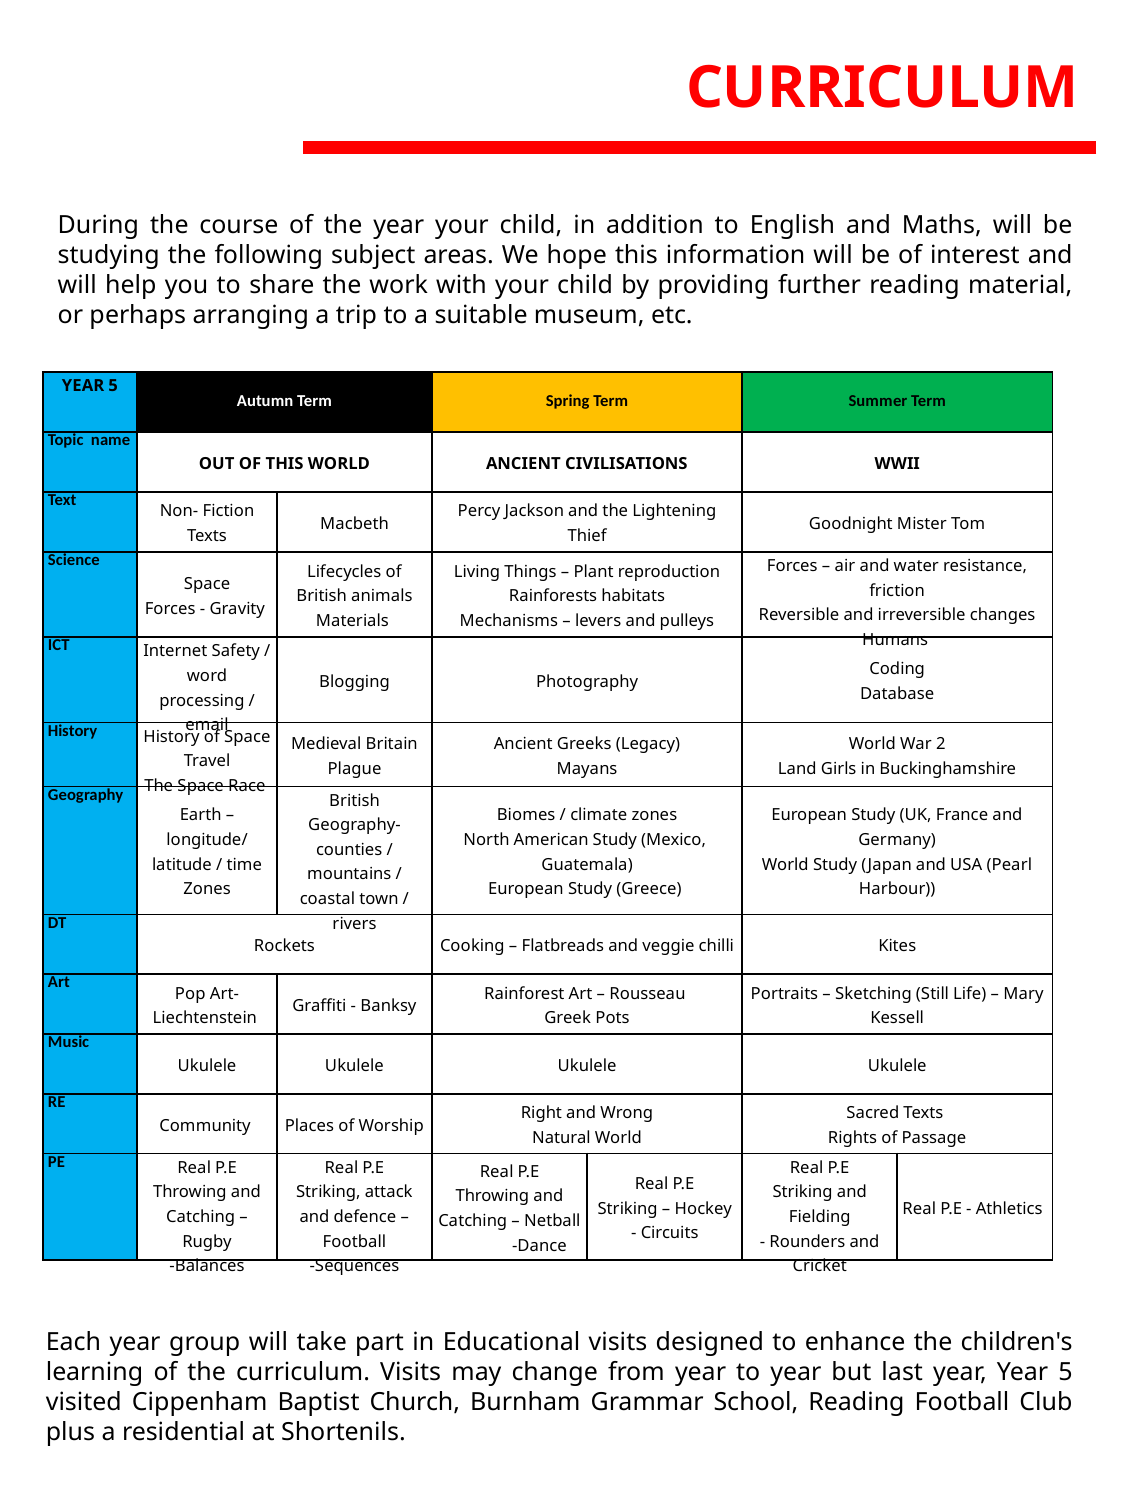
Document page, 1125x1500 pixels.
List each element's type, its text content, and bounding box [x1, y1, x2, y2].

table_cell Portraits – Sketching (Still Life) – Mary Kessell [743, 975, 1052, 1033]
table_cell Space Forces - Gravity [138, 553, 276, 636]
table_cell Community [138, 1095, 276, 1153]
table_cell Forces – air and water resistance, friction Reversible and irreversible changes Humans [743, 553, 1052, 636]
table_cell WWII [743, 433, 1052, 491]
table_cell Goodnight Mister Tom [743, 493, 1052, 551]
table_cell Right and Wrong Natural World [433, 1095, 741, 1153]
table_cell History of Space Travel The Space Race [138, 723, 276, 786]
table_cell Graffiti - Banksy [278, 975, 431, 1033]
table_cell OUT OF THIS WORLD [138, 433, 431, 491]
table_cell European Study (UK, France and Germany) World Study (Japan and USA (Pearl Harbour)) [743, 787, 1052, 914]
table_cell Ancient Greeks (Legacy) Mayans [433, 723, 741, 786]
table_cell Real P.E Striking and Fielding - Rounders and Cricket [743, 1154, 896, 1259]
table_cell Blogging [278, 638, 431, 722]
table_cell Biomes / climate zones North American Study (Mexico, Guatemala) European Study (Greece) [433, 787, 741, 914]
table_cell Real P.E - Athletics [898, 1154, 1052, 1259]
table_cell Text [44, 493, 136, 551]
table_cell Pop Art- Liechtenstein [138, 975, 276, 1033]
table_cell Earth –longitude/ latitude / time Zones [138, 787, 276, 914]
table_cell Places of Worship [278, 1095, 431, 1153]
table_cell Internet Safety / word processing / email [138, 638, 276, 722]
table_cell Real P.E Throwing and Catching – Netball -Dance [433, 1154, 586, 1259]
table_cell ANCIENT CIVILISATIONS [433, 433, 741, 491]
text_box During the course of the year your child, in addition to English and Maths, will be studying the following subject areas. We hope this information will be of interest and will help you to share the work with your child by providing further reading material, or perhaps arranging a trip to a suitable museum, etc. [42, 201, 1090, 336]
table_header Summer Term [743, 373, 1052, 431]
table_cell Music [44, 1035, 136, 1093]
table_cell PE [44, 1154, 136, 1259]
table_cell Ukulele [278, 1035, 431, 1093]
table_cell Rockets [138, 915, 431, 973]
table_cell ICT [44, 638, 136, 722]
table_cell Science [44, 553, 136, 636]
table_header Spring Term [433, 373, 741, 431]
table_cell Non- Fiction Texts [138, 493, 276, 551]
table_cell World War 2 Land Girls in Buckinghamshire [743, 723, 1052, 786]
text_box Each year group will take part in Educational visits designed to enhance the children's learning of the curriculum. Visits may change from year to year but last year, Year 5 visited Cippenham Baptist Church, Burnham Grammar School, Reading Football Club plus a residential at Shortenils. [30, 1317, 1090, 1453]
table_cell Topic name [44, 433, 136, 491]
table_cell British Geography- counties / mountains / coastal town / rivers [278, 787, 431, 914]
table_cell Rainforest Art – Rousseau Greek Pots [433, 975, 741, 1033]
table_cell Living Things – Plant reproduction Rainforests habitats Mechanisms – levers and pulleys [433, 553, 741, 636]
table_cell Ukulele [433, 1035, 741, 1093]
table_cell Medieval Britain Plague [278, 723, 431, 786]
table_cell Percy Jackson and the Lightening Thief [433, 493, 741, 551]
table_cell Lifecycles of British animals Materials [278, 553, 431, 636]
table_header Autumn Term [138, 373, 431, 431]
table_cell Coding Database [743, 638, 1052, 722]
table_cell Real P.E Striking, attack and defence – Football -Sequences [278, 1154, 431, 1259]
table_cell Ukulele [743, 1035, 1052, 1093]
table_cell Real P.E Striking – Hockey - Circuits [588, 1154, 741, 1259]
table_cell Sacred Texts Rights of Passage [743, 1095, 1052, 1153]
table_cell DT [44, 915, 136, 973]
table_cell Geography [44, 787, 136, 914]
table_cell Cooking – Flatbreads and veggie chilli [433, 915, 741, 973]
table_cell Art [44, 975, 136, 1033]
text_box CURRICULUM [314, 154, 1094, 162]
table_cell History [44, 723, 136, 786]
table_cell Ukulele [138, 1035, 276, 1093]
table_cell Photography [433, 638, 741, 722]
text_box CURRICULUM [314, 41, 1094, 141]
table_cell Macbeth [278, 493, 431, 551]
table_cell RE [44, 1095, 136, 1153]
table_header YEAR 5 [44, 373, 136, 431]
table_cell Real P.E Throwing and Catching – Rugby -Balances [138, 1154, 276, 1259]
table_cell Kites [743, 915, 1052, 973]
